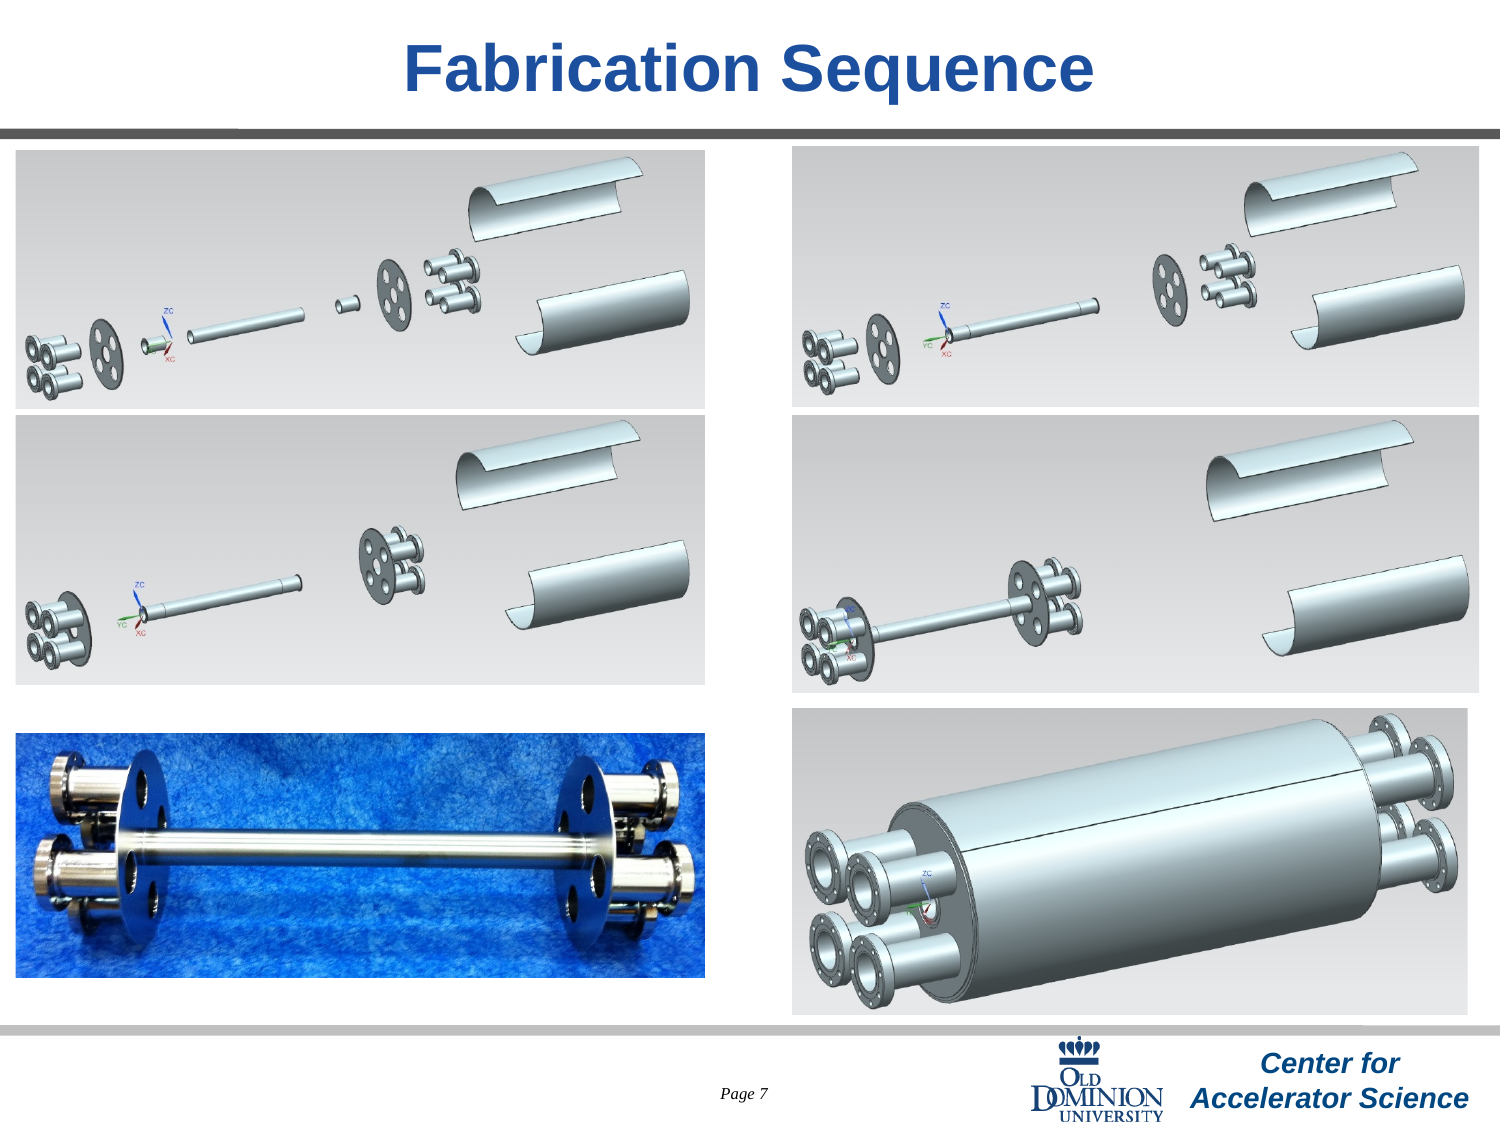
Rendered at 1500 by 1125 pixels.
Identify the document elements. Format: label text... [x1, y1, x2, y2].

picture [15, 149, 706, 409]
picture [15, 732, 706, 979]
picture [15, 415, 706, 685]
title Fabrication Sequence [0, 0, 1500, 131]
picture [791, 415, 1480, 693]
picture [791, 145, 1480, 407]
picture [791, 708, 1468, 1016]
